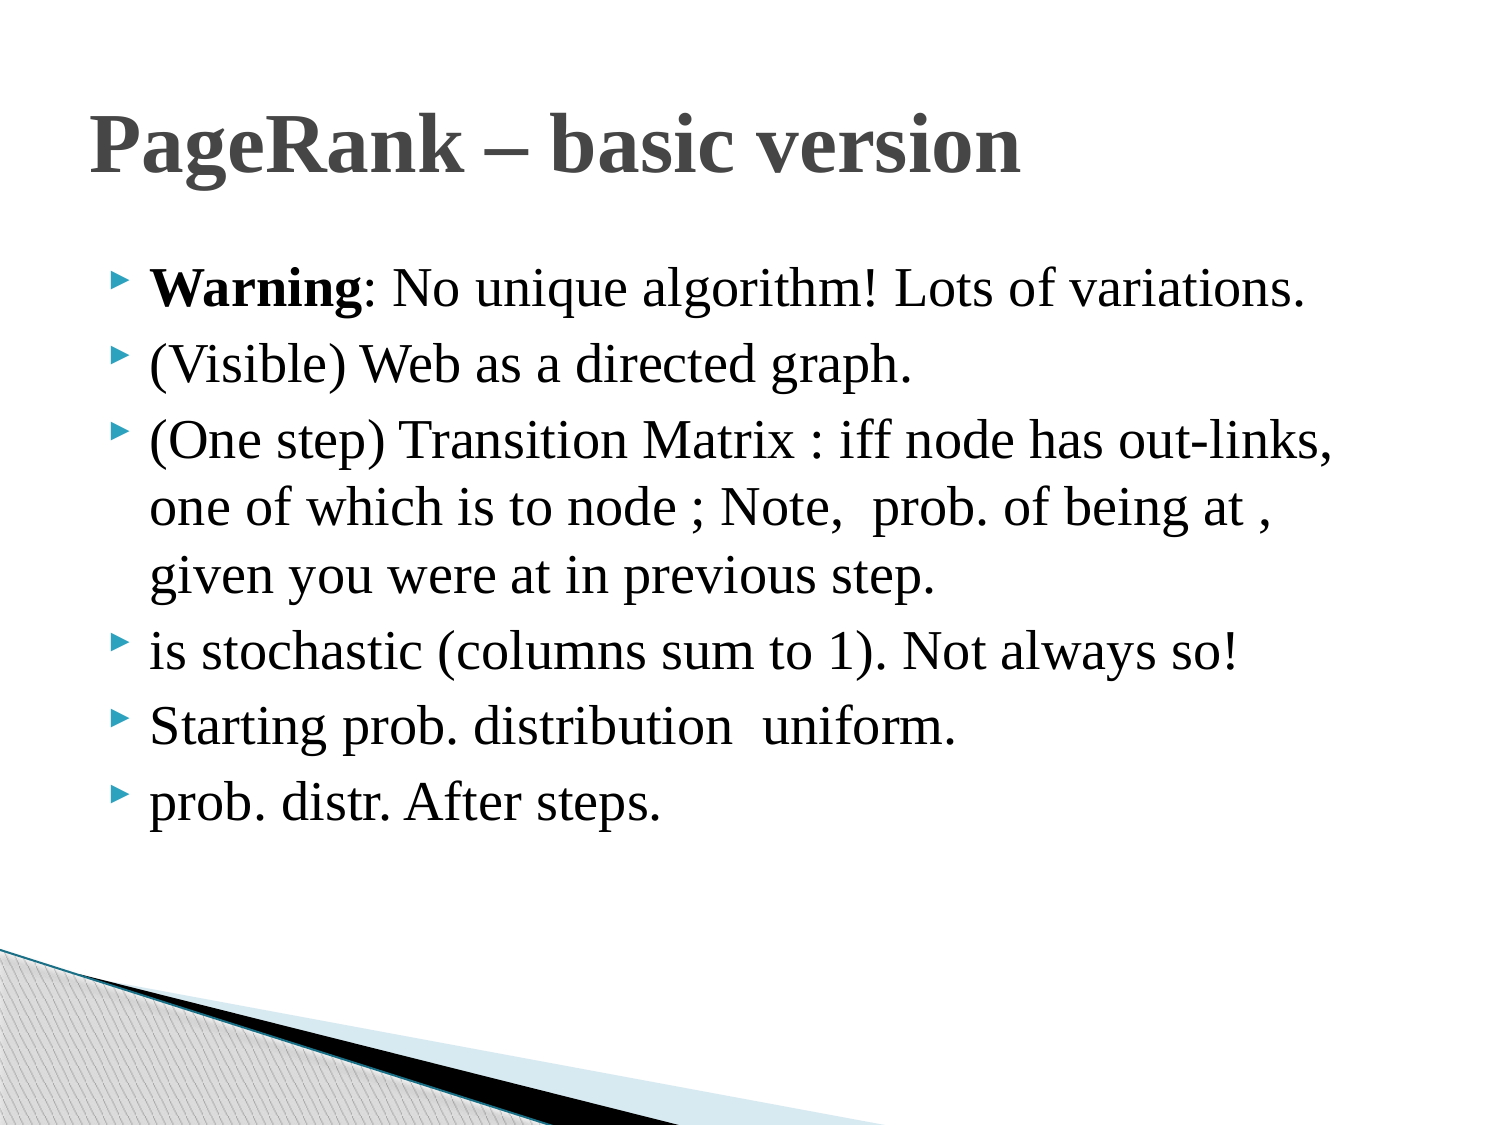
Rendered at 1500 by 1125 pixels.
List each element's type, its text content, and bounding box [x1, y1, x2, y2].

title PageRank – basic version [75, 45, 1425, 233]
